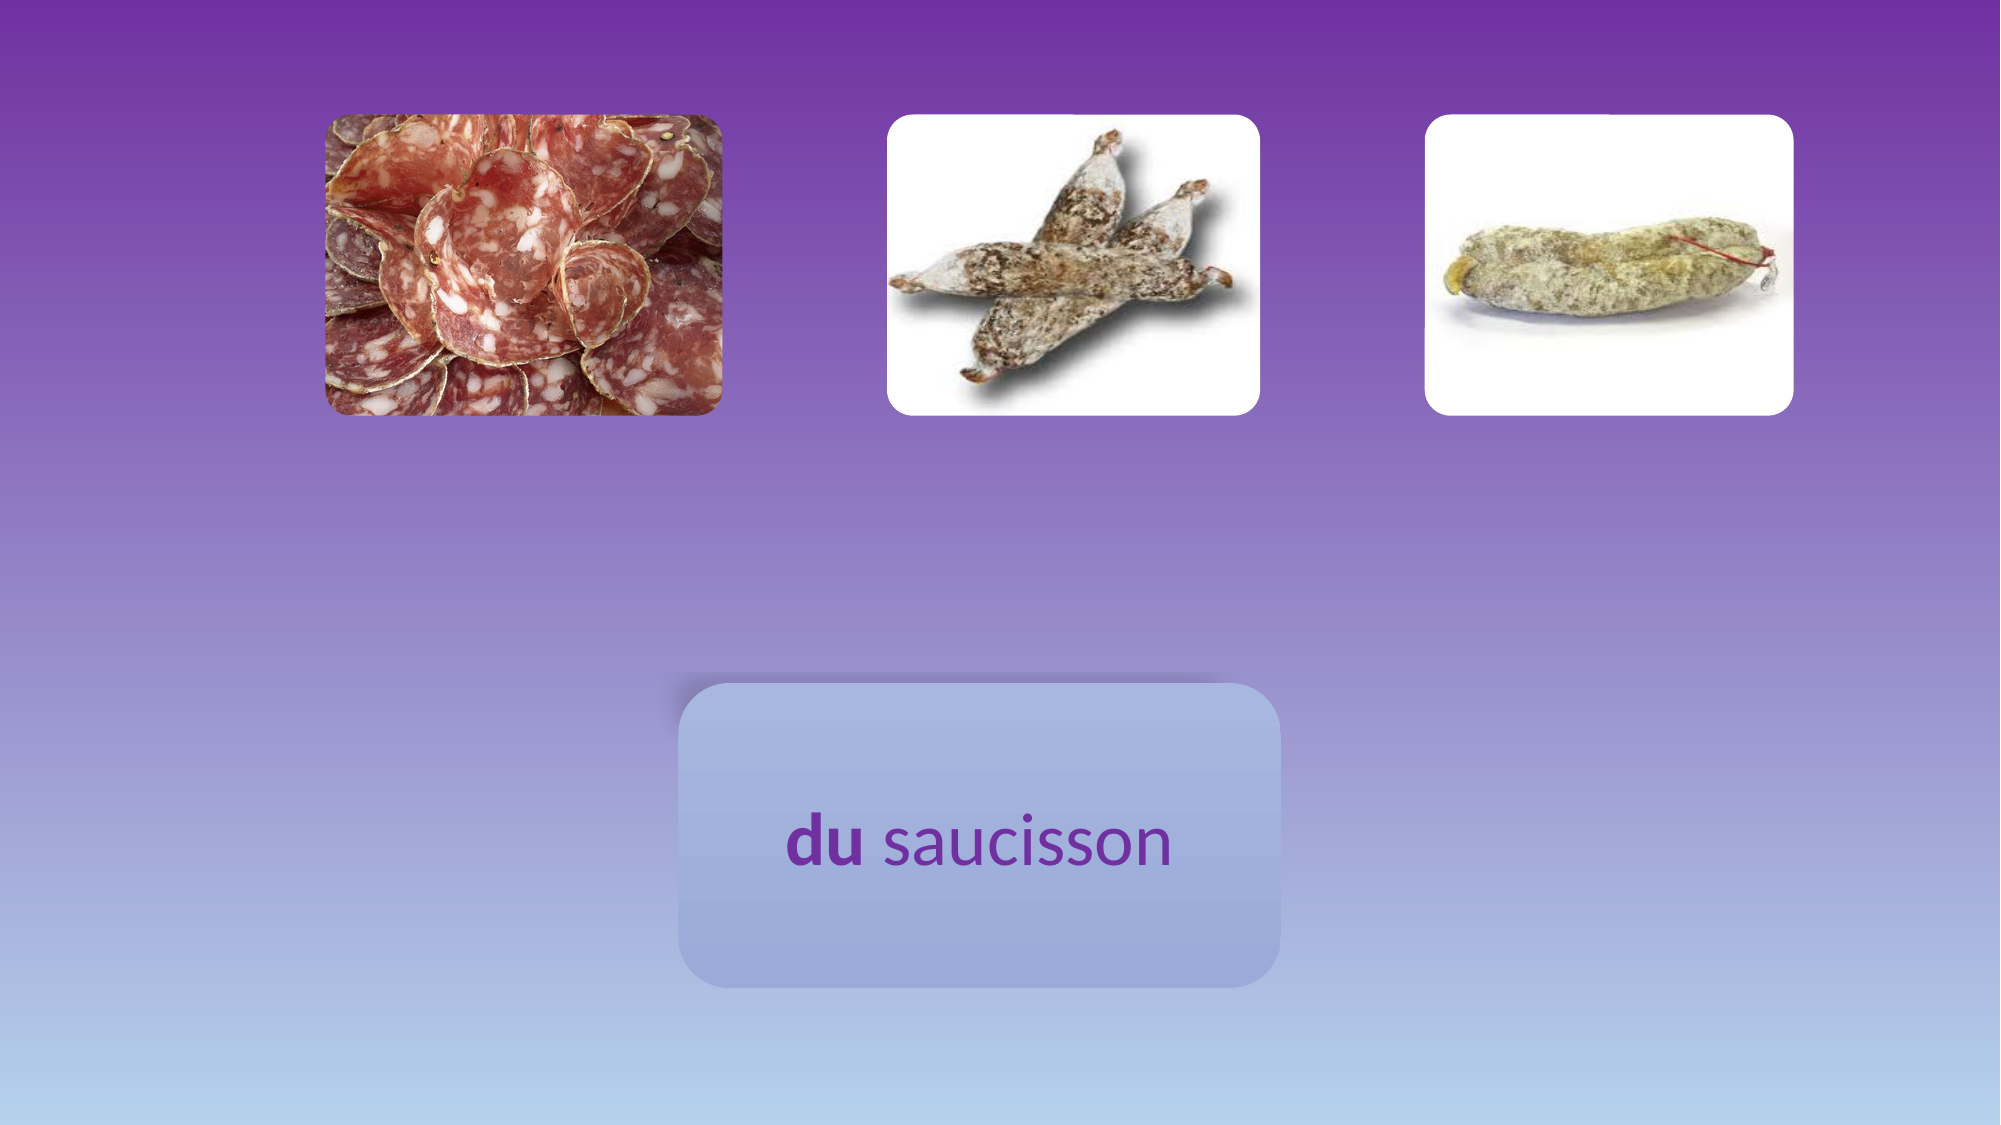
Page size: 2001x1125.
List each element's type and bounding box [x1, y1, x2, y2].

text_box [201, 65, 756, 465]
text_box [0, 0, 2000, 1121]
picture [325, 114, 723, 416]
picture [886, 114, 1261, 416]
picture [1424, 114, 1794, 416]
